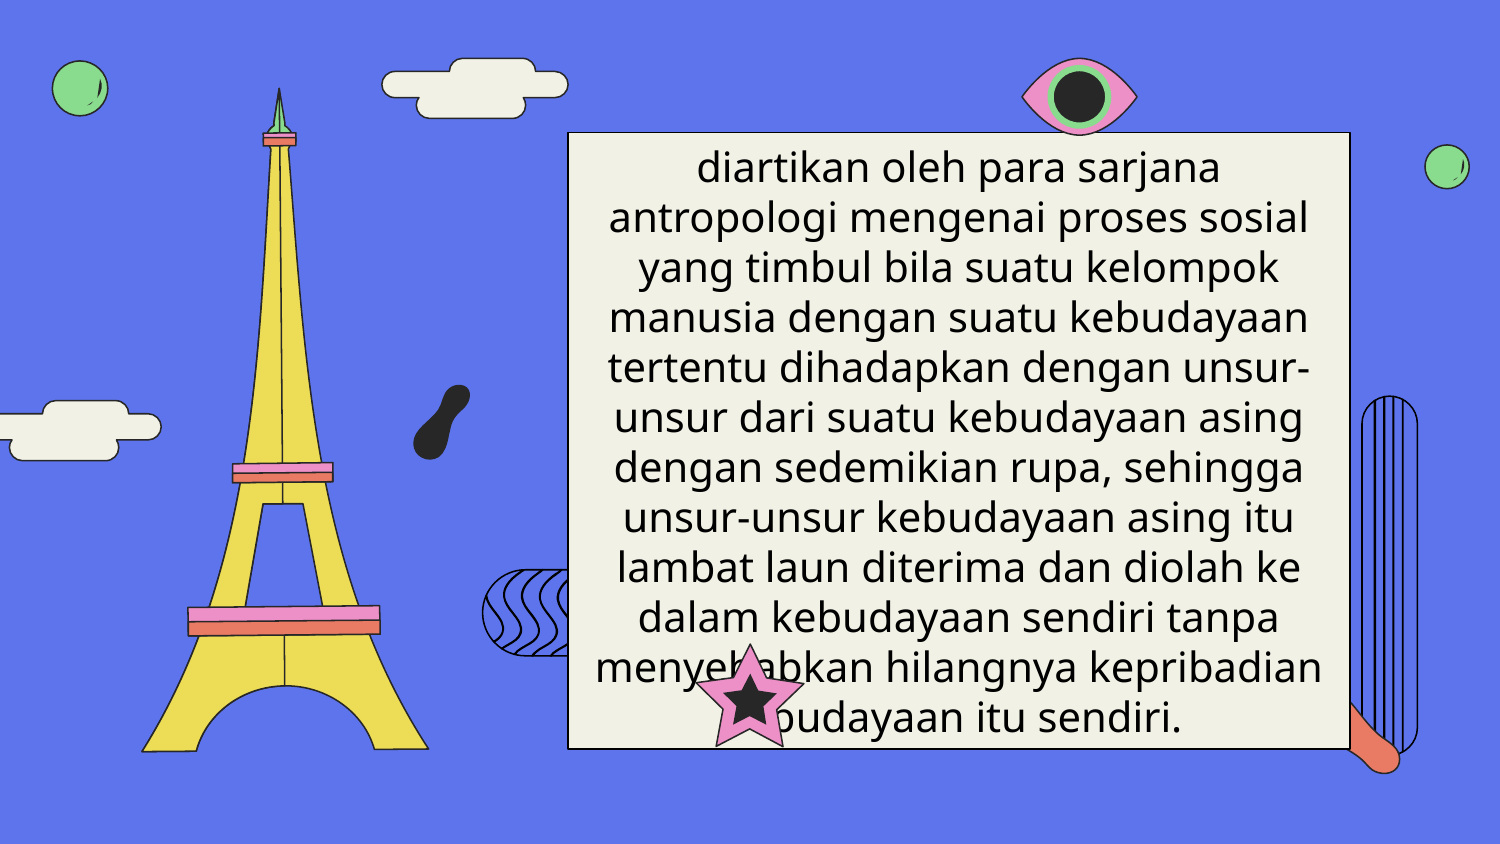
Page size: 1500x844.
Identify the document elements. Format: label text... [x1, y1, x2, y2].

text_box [1021, 58, 1138, 136]
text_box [695, 643, 805, 747]
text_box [0, 88, 672, 844]
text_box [677, 569, 839, 657]
subtitle diartikan oleh para sarjana antropologi mengenai proses sosial yang timbul bila suatu kelompok manusia dengan suatu kebudayaan tertentu dihadapkan dengan unsur-unsur dari suatu kebudayaan asing dengan sedemikian rupa, sehingga unsur-unsur kebudayaan asing itu lambat laun diterima dan diolah ke dalam kebudayaan sendiri tanpa menyebabkan hilangnya kepribadian kebudayaan itu sendiri. [677, 132, 1351, 750]
